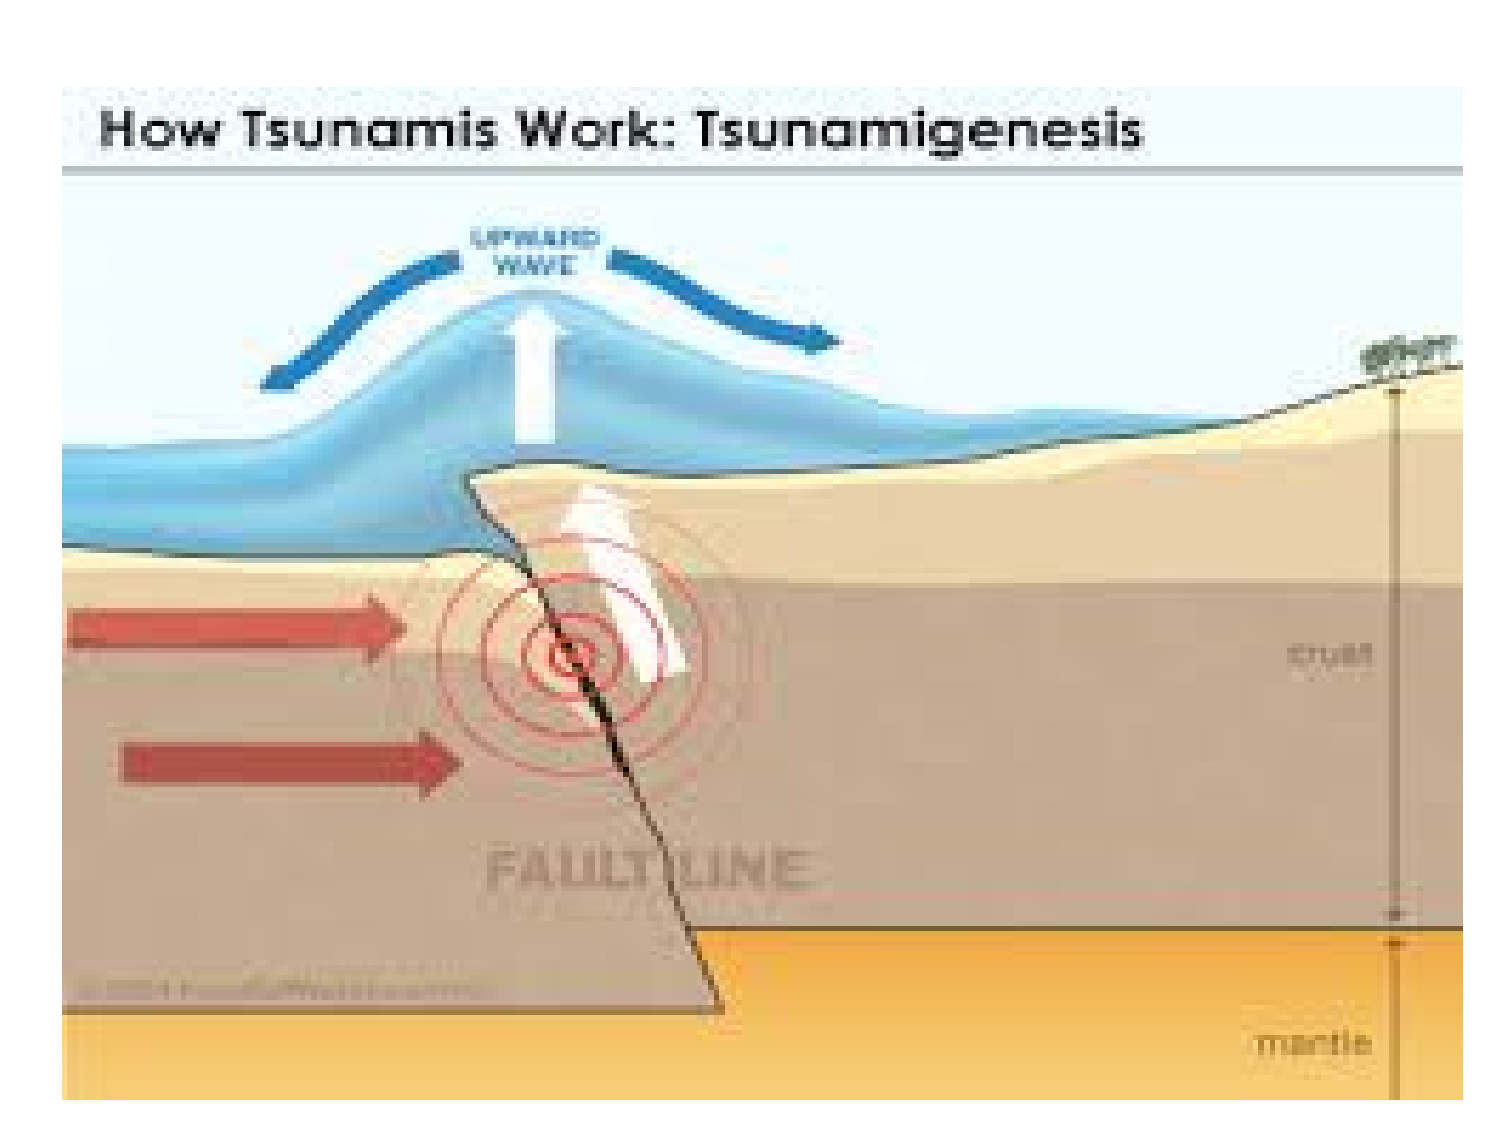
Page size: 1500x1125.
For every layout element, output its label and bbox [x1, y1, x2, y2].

picture [62, 87, 1463, 1101]
